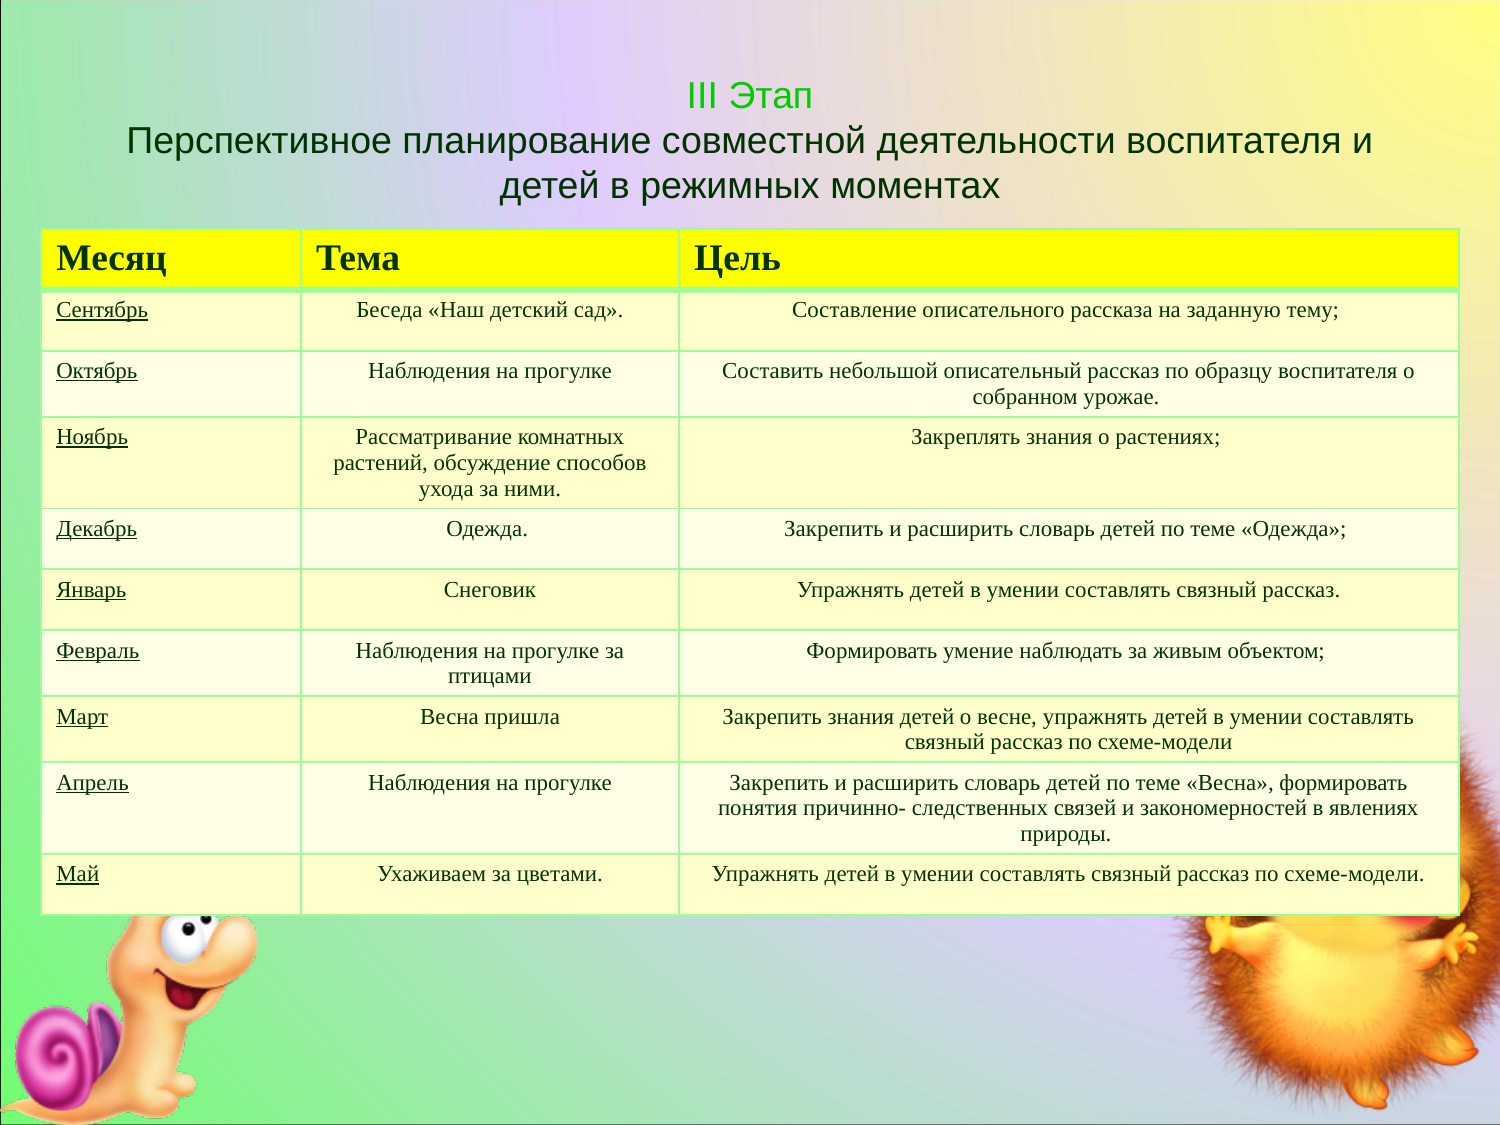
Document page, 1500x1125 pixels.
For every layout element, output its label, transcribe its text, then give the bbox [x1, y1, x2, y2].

table_cell Январь [42, 570, 300, 629]
table_cell Составление описательного рассказа на заданную тему; [680, 293, 1458, 350]
table_cell Май [42, 855, 300, 914]
title III Этап Перспективное планирование совместной деятельности воспитателя и детей в режимных моментах [75, 45, 1425, 228]
table_cell Закрепить и расширить словарь детей по теме «Весна», формировать понятия причинно- следственных связей и закономерностей в явлениях природы. [680, 763, 1458, 853]
table_cell Октябрь [42, 352, 300, 416]
table_cell Закрепить знания детей о весне, упражнять детей в умении составлять связный рассказ по схеме-модели [680, 697, 1458, 761]
table_cell Рассматривание комнатных растений, обсуждение способов ухода за ними. [302, 418, 678, 508]
table_cell Закреплять знания о растениях; [680, 418, 1458, 508]
table_cell Одежда. [302, 509, 678, 568]
table_cell Наблюдения на прогулке за птицами [302, 631, 678, 695]
table_header Тема [302, 230, 678, 287]
table_cell Апрель [42, 763, 300, 853]
table_cell Февраль [42, 631, 300, 695]
table_cell Составить небольшой описательный рассказ по образцу воспитателя о собранном урожае. [680, 352, 1458, 416]
table_cell Весна пришла [302, 697, 678, 761]
picture [0, 0, 1500, 1125]
table_cell Сентябрь [42, 293, 300, 350]
table_cell Наблюдения на прогулке [302, 352, 678, 416]
table_header Цель [680, 230, 1458, 287]
table_cell Формировать умение наблюдать за живым объектом; [680, 631, 1458, 695]
table_cell Упражнять детей в умении составлять связный рассказ по схеме-модели. [680, 855, 1458, 914]
table_cell Наблюдения на прогулке [302, 763, 678, 853]
table_cell Закрепить и расширить словарь детей по теме «Одежда»; [680, 509, 1458, 568]
table_cell Беседа «Наш детский сад». [302, 293, 678, 350]
table_header Месяц [42, 230, 300, 287]
table_cell Март [42, 697, 300, 761]
table_cell Декабрь [42, 509, 300, 568]
table_cell Ухаживаем за цветами. [302, 855, 678, 914]
table_cell Снеговик [302, 570, 678, 629]
table_cell Упражнять детей в умении составлять связный рассказ. [680, 570, 1458, 629]
table_cell Ноябрь [42, 418, 300, 508]
